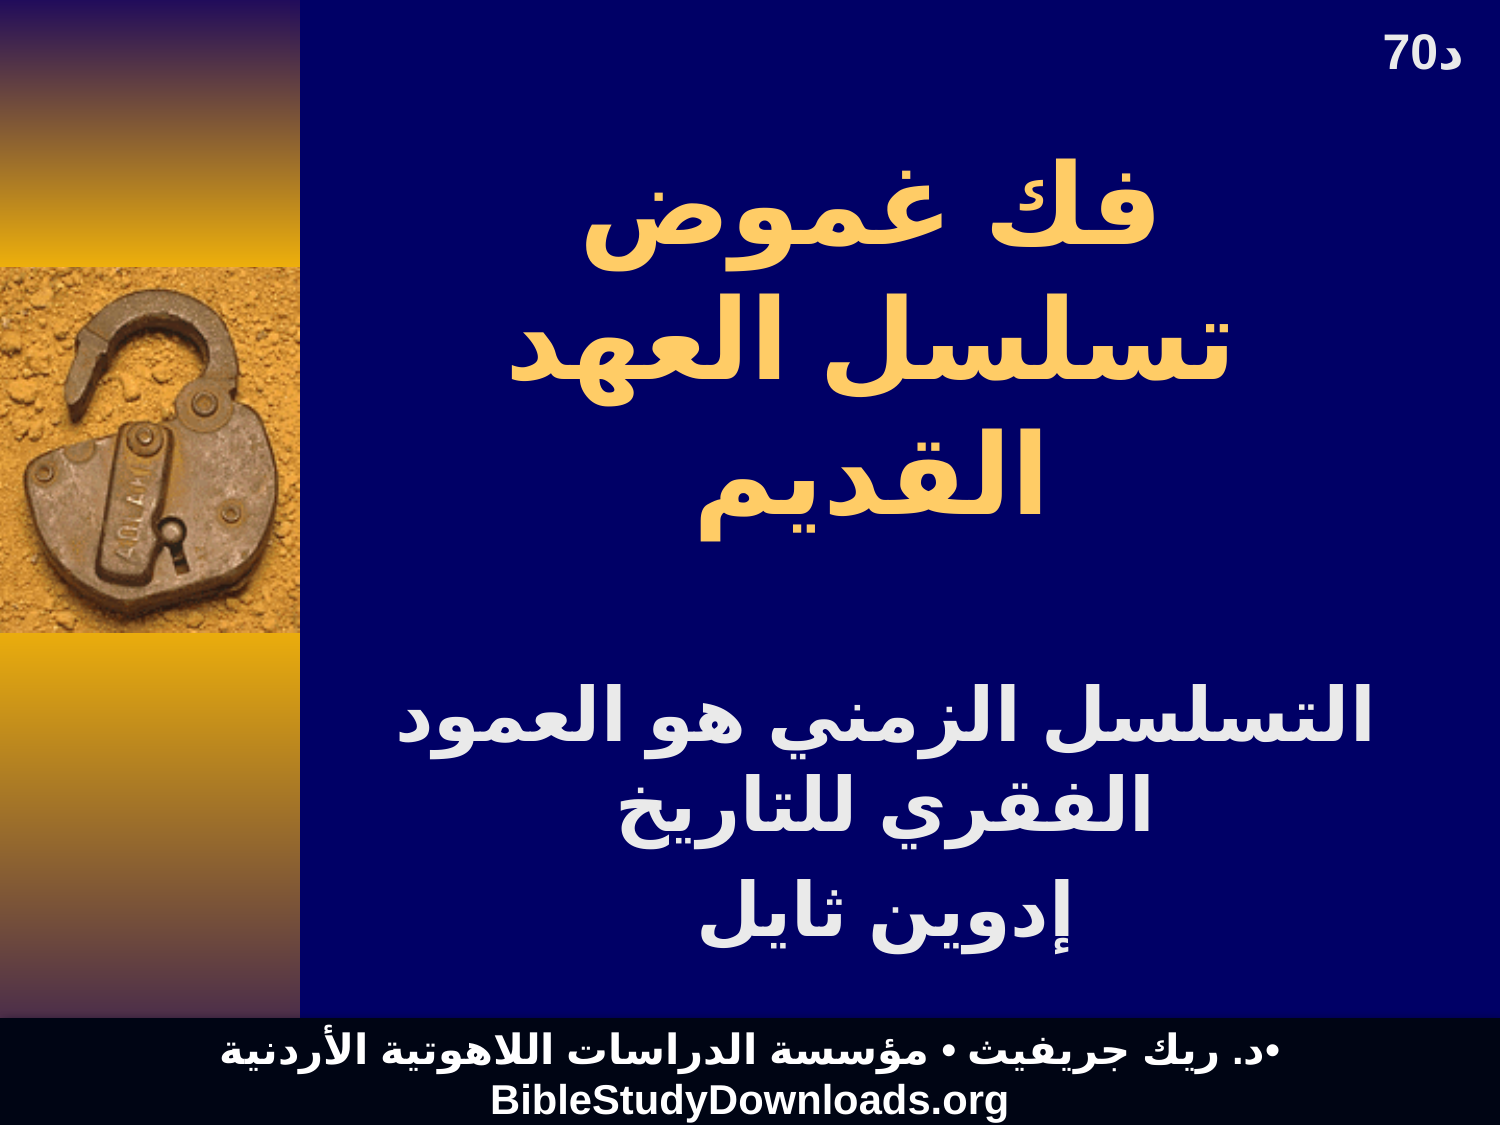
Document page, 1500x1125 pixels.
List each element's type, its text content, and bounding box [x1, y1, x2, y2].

title فك غموض تسلسل العهد القديم [337, 23, 1406, 646]
text_box د. ريك جريفيث • مؤسسة الدراسات اللاهوتية الأردنية• BibleStudyDownloads.org [0, 1018, 1500, 1125]
subtitle التسلسل الزمني هو العمود الفقري للتاريخ إدوين ثايل [312, 658, 1459, 947]
picture [0, 267, 300, 633]
text_box 70د [1367, 12, 1479, 88]
